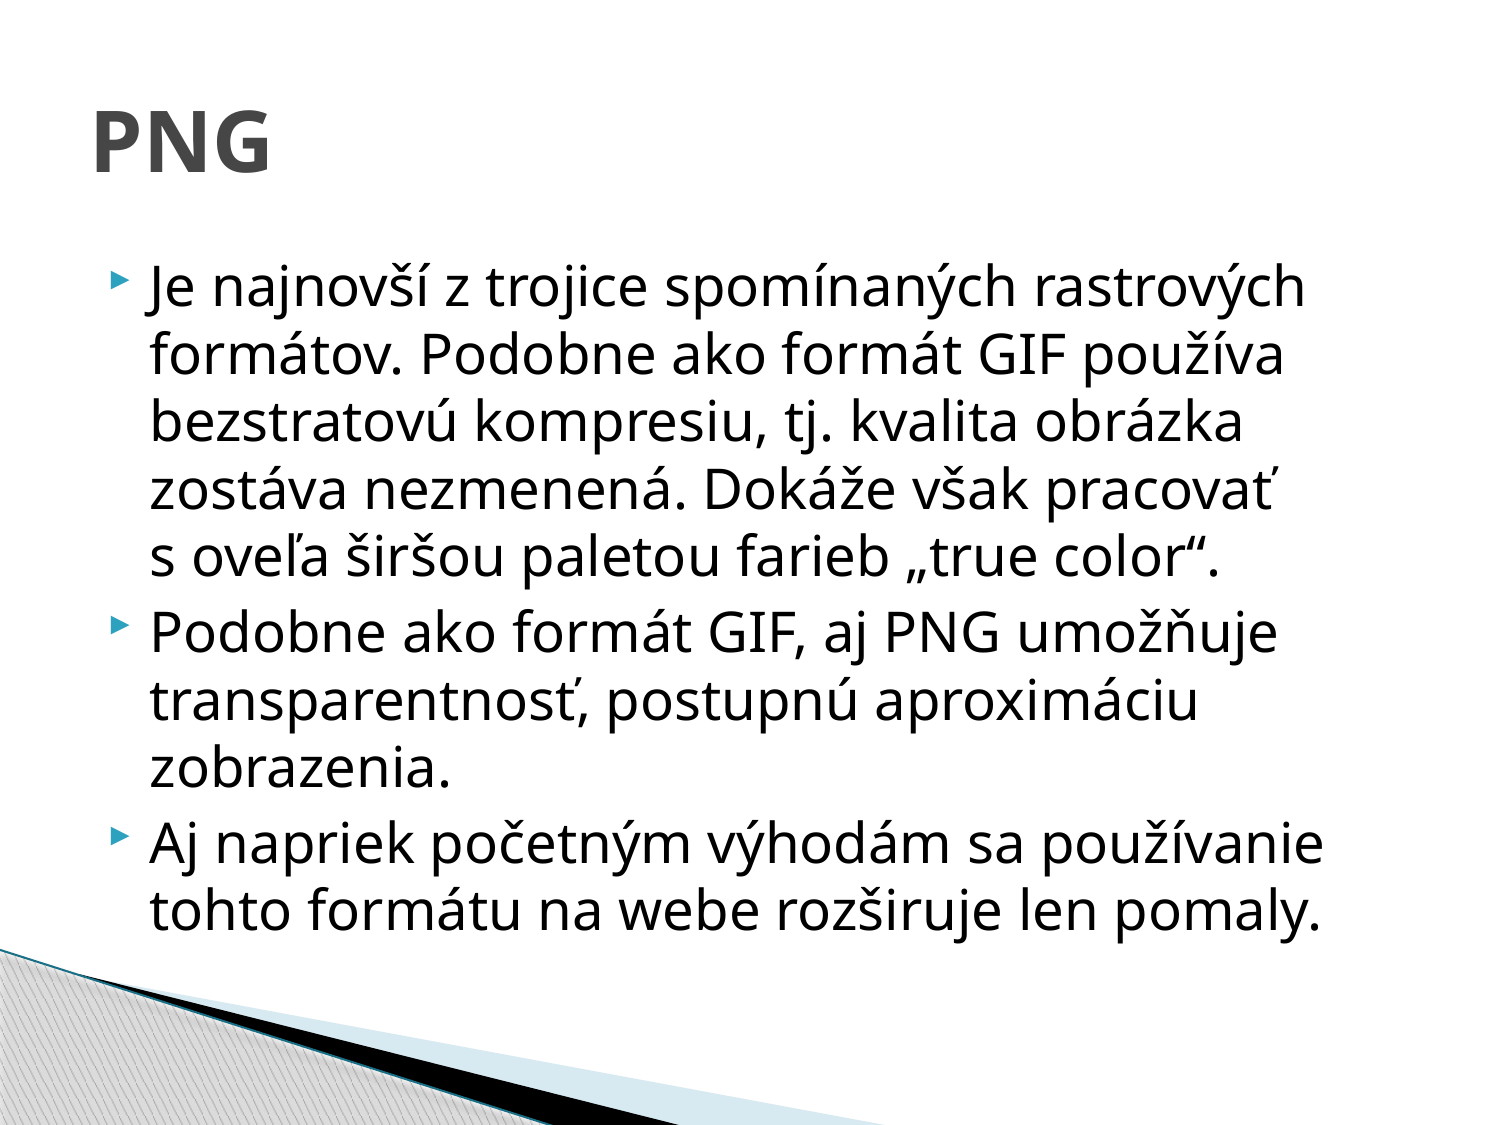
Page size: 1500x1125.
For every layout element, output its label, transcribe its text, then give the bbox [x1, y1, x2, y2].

list Je najnovší z trojice spomínaných rastrových formátov. Podobne ako formát GIF používa bezstratovú kompresiu, tj. kvalita obrázka zostáva nezmenená. Dokáže však pracovať s oveľa širšou paletou farieb „true color“. Podobne ako formát GIF, aj PNG umožňuje transparentnosť, postupnú aproximáciu zobrazenia. Aj napriek početným výhodám sa používanie tohto formátu na webe rozširuje len pomaly. [75, 243, 1412, 986]
title PNG [75, 45, 1425, 233]
